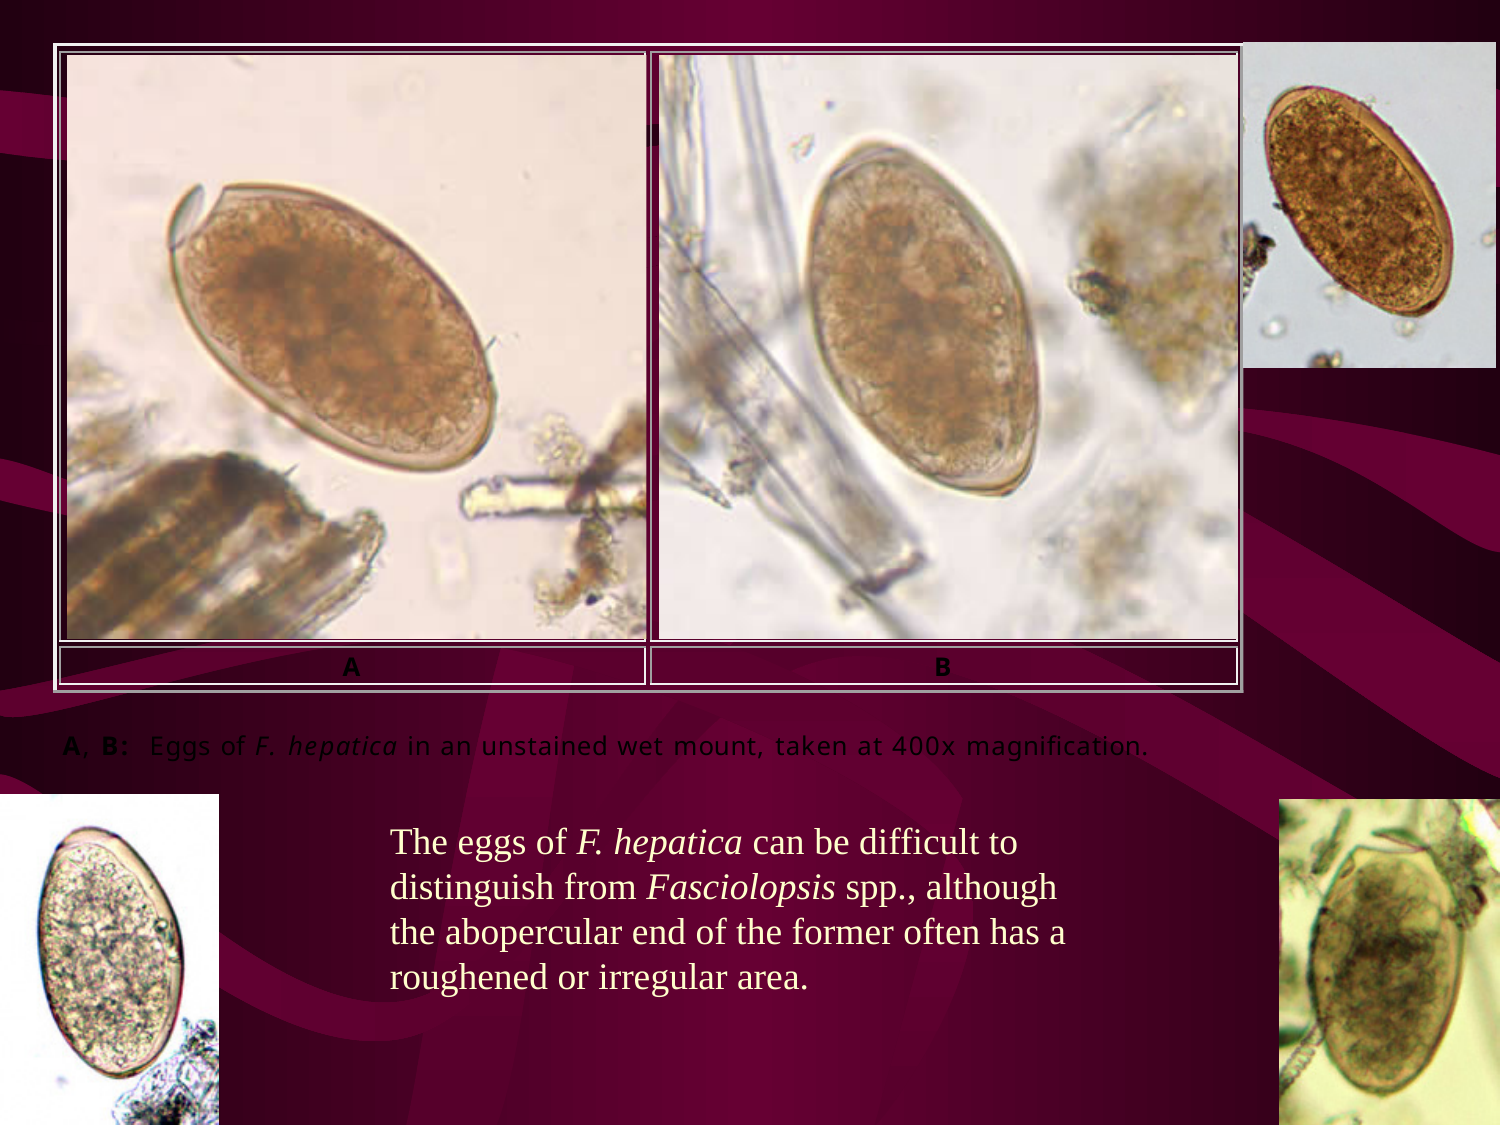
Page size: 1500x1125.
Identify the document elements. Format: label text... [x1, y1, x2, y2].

picture [0, 42, 1496, 1125]
text_box The eggs of F. hepatica can be difficult to distinguish from Fasciolopsis spp., although the abopercular end of the former often has a roughened or irregular area. [374, 809, 1125, 1005]
picture [1279, 798, 1500, 1125]
